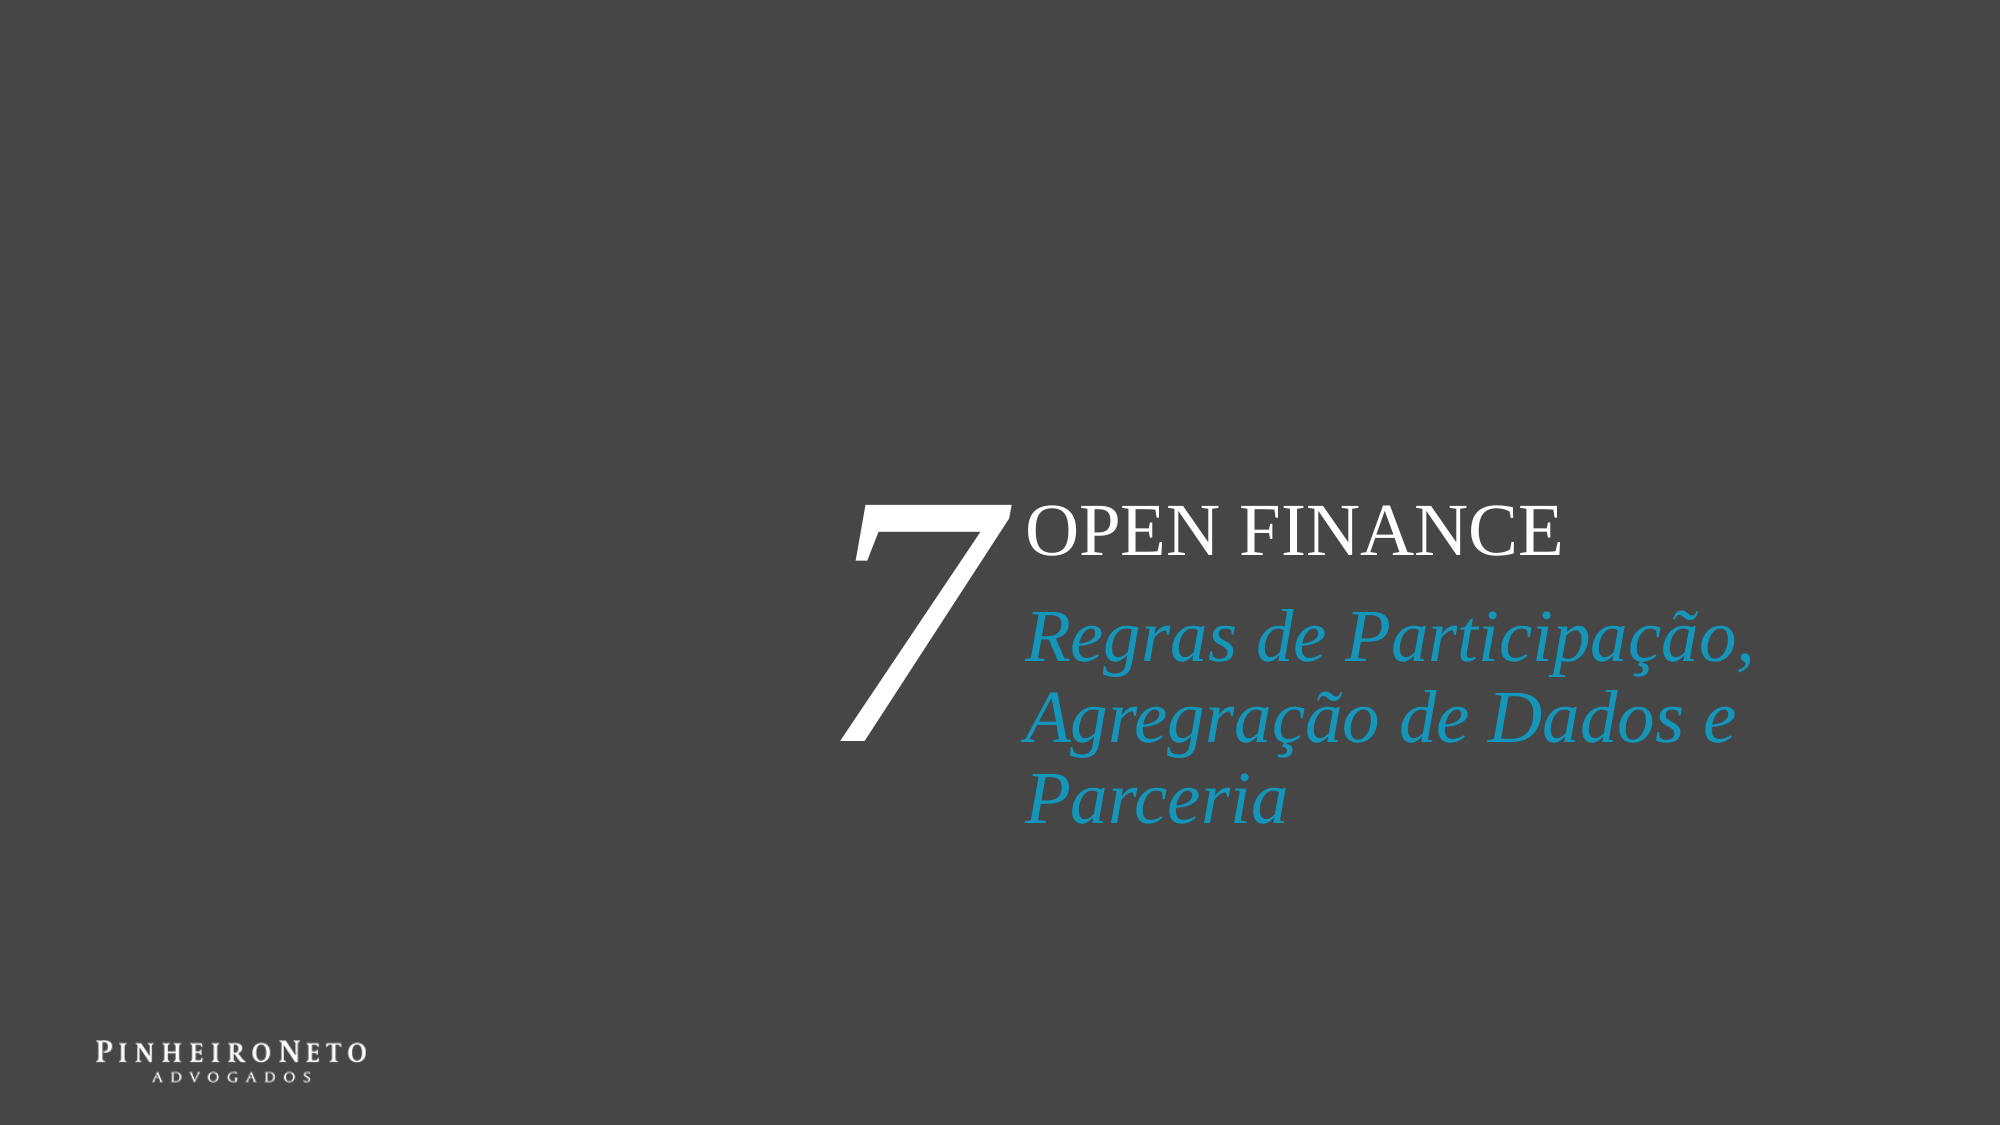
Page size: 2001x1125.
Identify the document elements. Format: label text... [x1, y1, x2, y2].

list 7 [597, 430, 1000, 829]
picture [93, 1039, 368, 1083]
list OPEN FINANCE Regras de Participação, Agregração de Dados e Parceria [1025, 490, 1955, 793]
